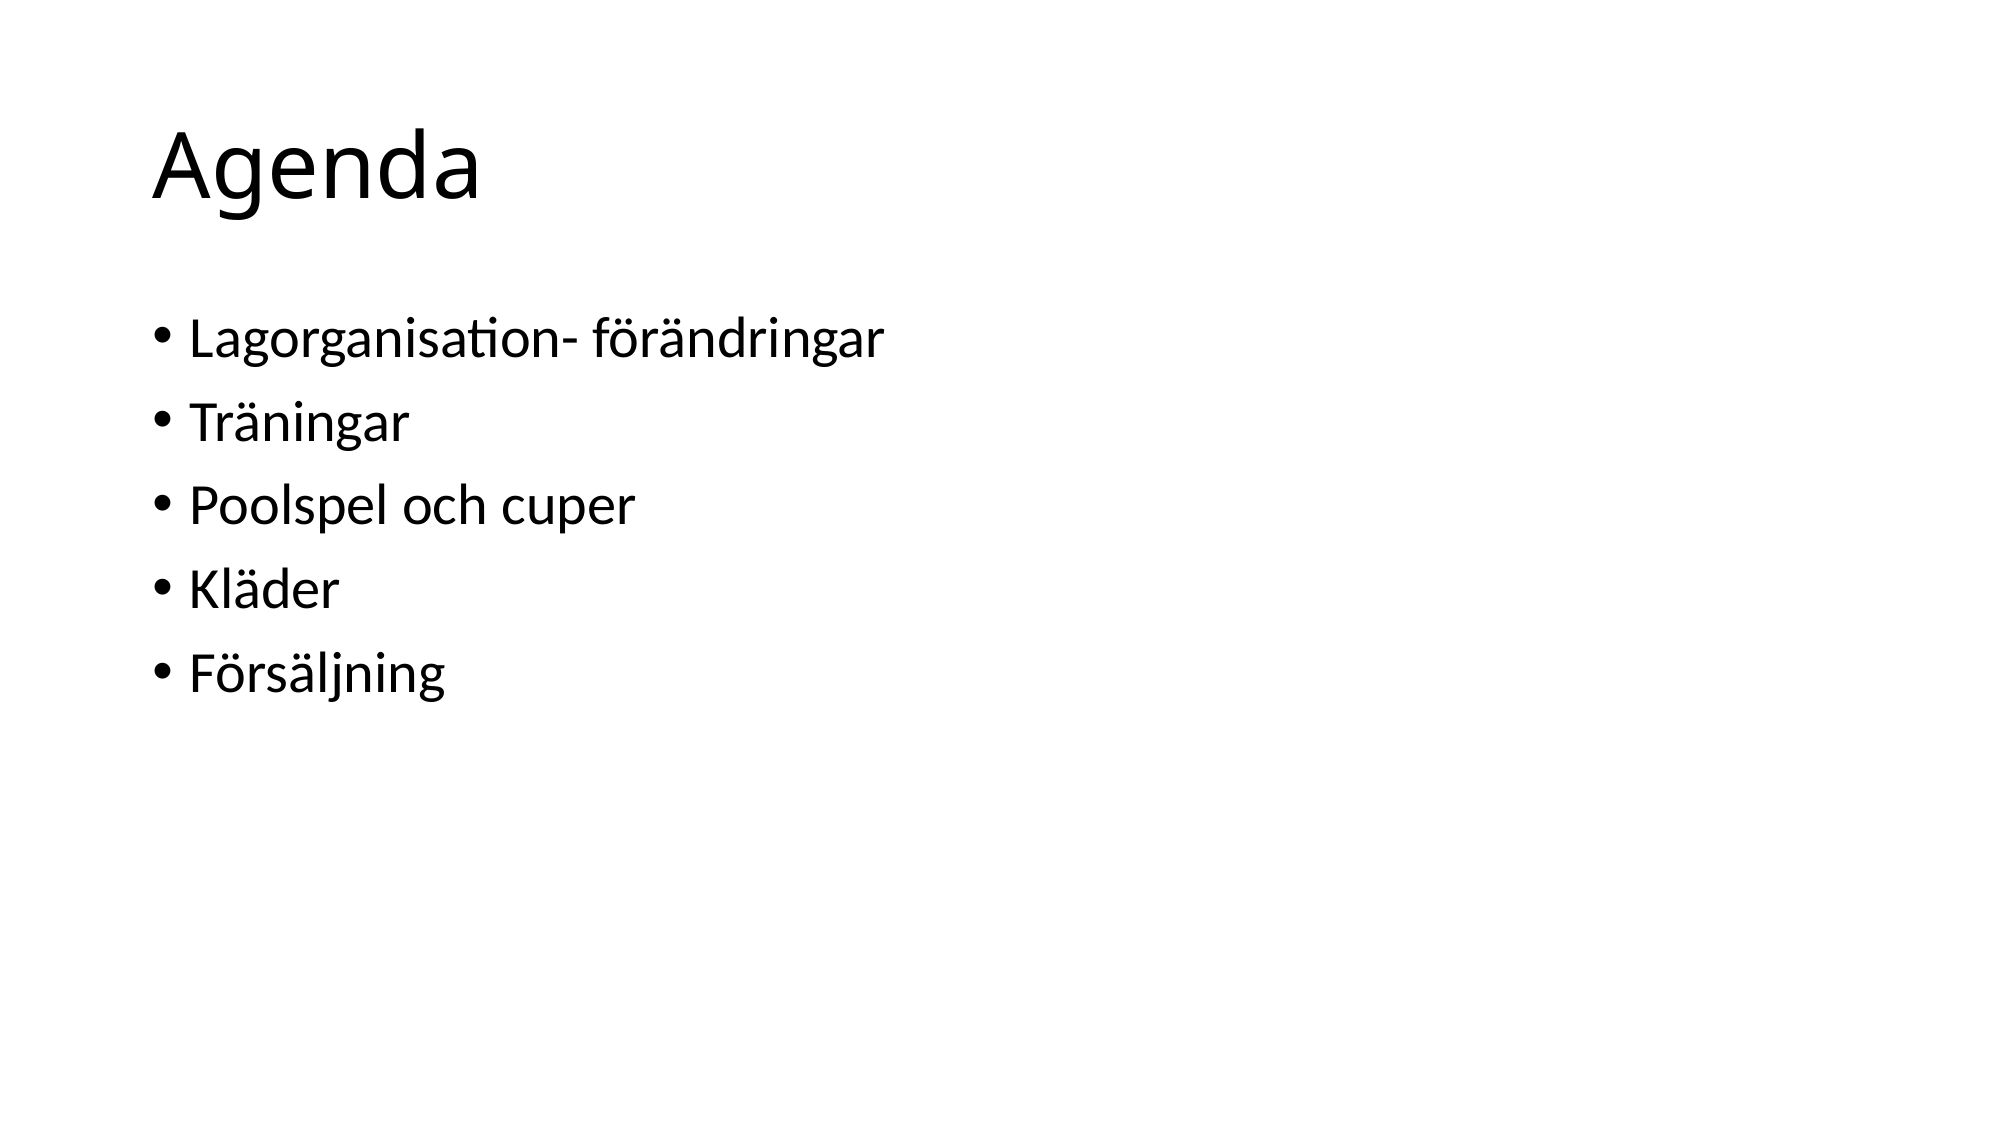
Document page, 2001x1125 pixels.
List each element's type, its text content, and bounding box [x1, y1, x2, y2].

list Lagorganisation- förändringar Träningar Poolspel och cuper Kläder Försäljning [137, 299, 1863, 1014]
title Agenda [137, 59, 1863, 278]
